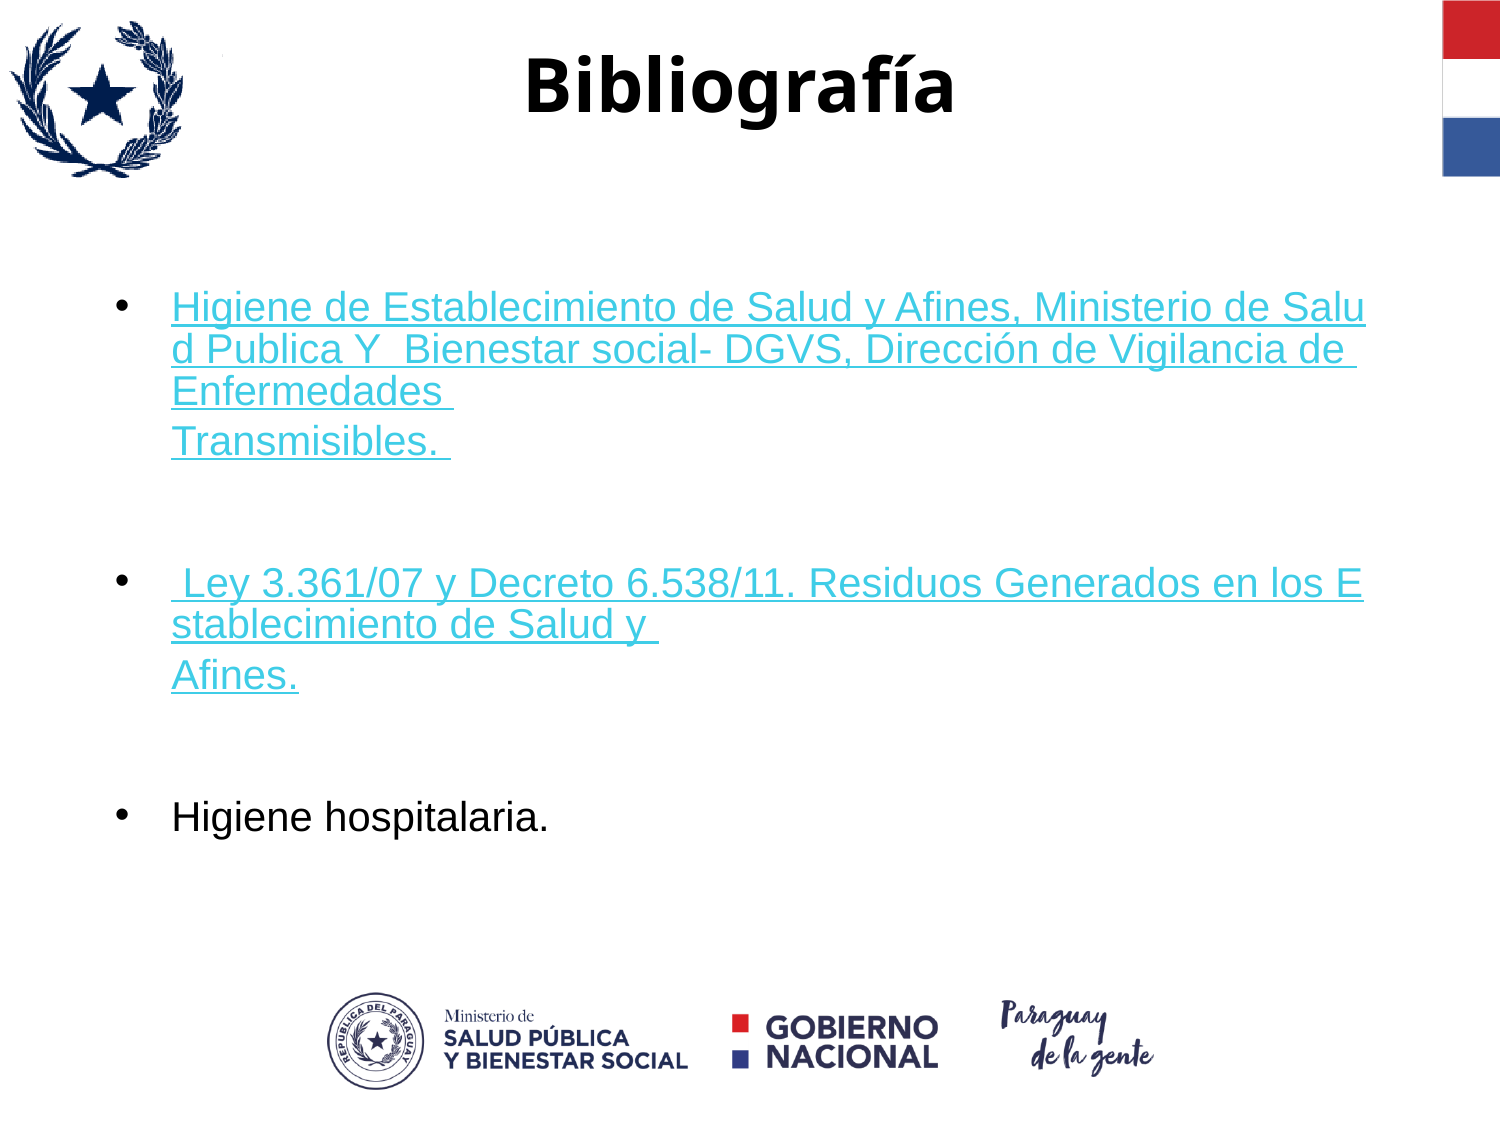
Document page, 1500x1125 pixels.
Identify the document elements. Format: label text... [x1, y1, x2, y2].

picture [1417, 0, 1500, 178]
picture [326, 991, 1155, 1090]
title Bibliografía [228, 29, 1262, 146]
list Higiene de Establecimiento de Salud y Afines, Ministerio de Salud Publica Y Bienestar social- DGVS, Dirección de Vigilancia de Enfermedades Transmisibles. Ley 3.361/07 y Decreto 6.538/11. Residuos Generados en los Establecimiento de Salud y Afines. Higiene hospitalaria. [99, 272, 1382, 910]
picture [0, 0, 224, 191]
